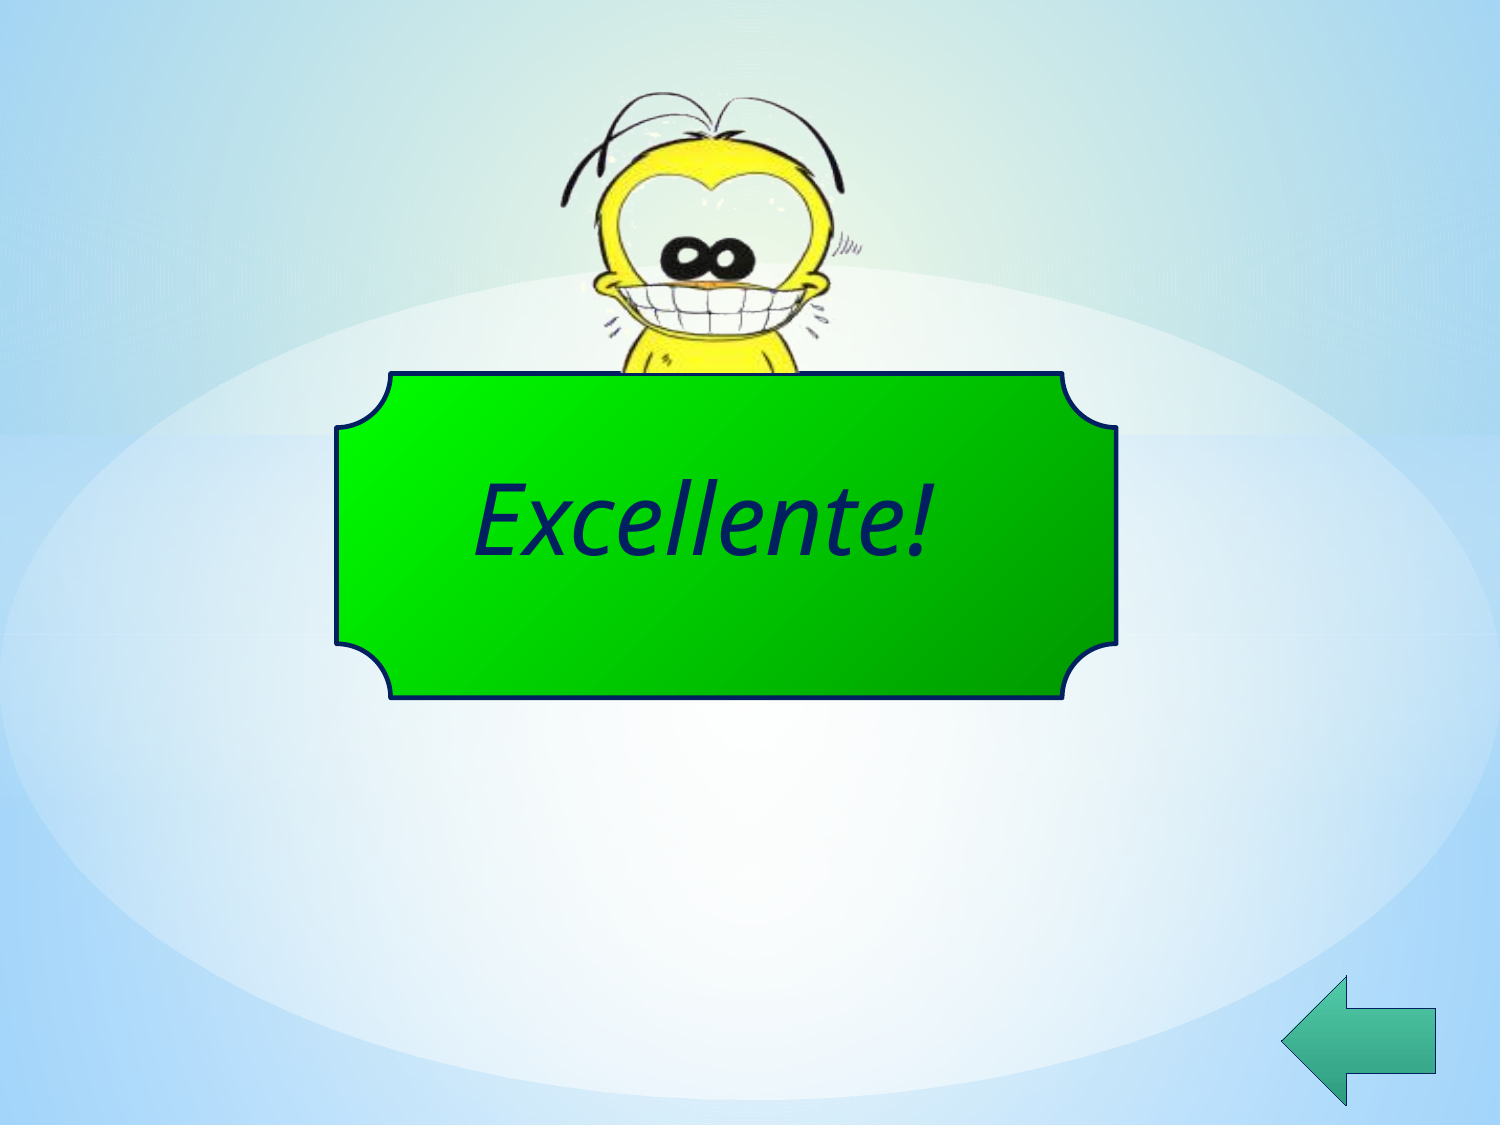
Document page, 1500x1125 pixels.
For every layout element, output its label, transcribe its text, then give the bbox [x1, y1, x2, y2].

picture [502, 92, 922, 373]
text_box Excellente! [431, 447, 1152, 583]
text_box [335, 372, 1118, 700]
text_box [1281, 975, 1436, 1106]
